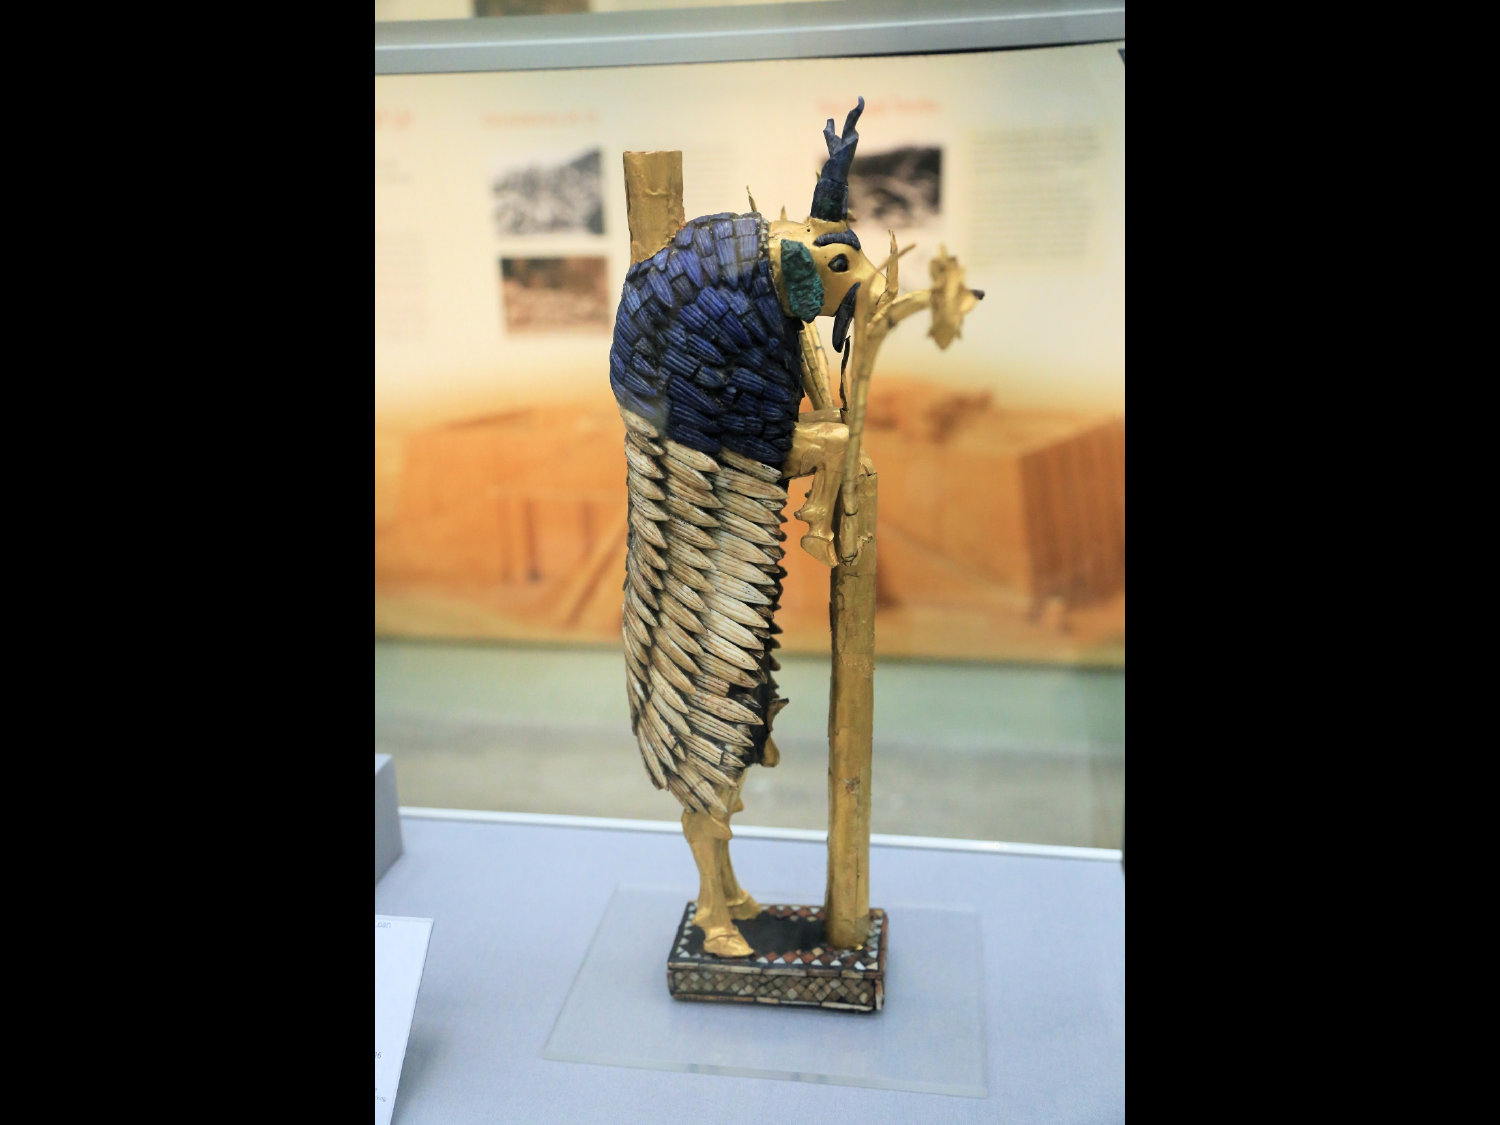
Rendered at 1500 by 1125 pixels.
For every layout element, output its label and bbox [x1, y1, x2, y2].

list [374, 0, 1126, 1125]
